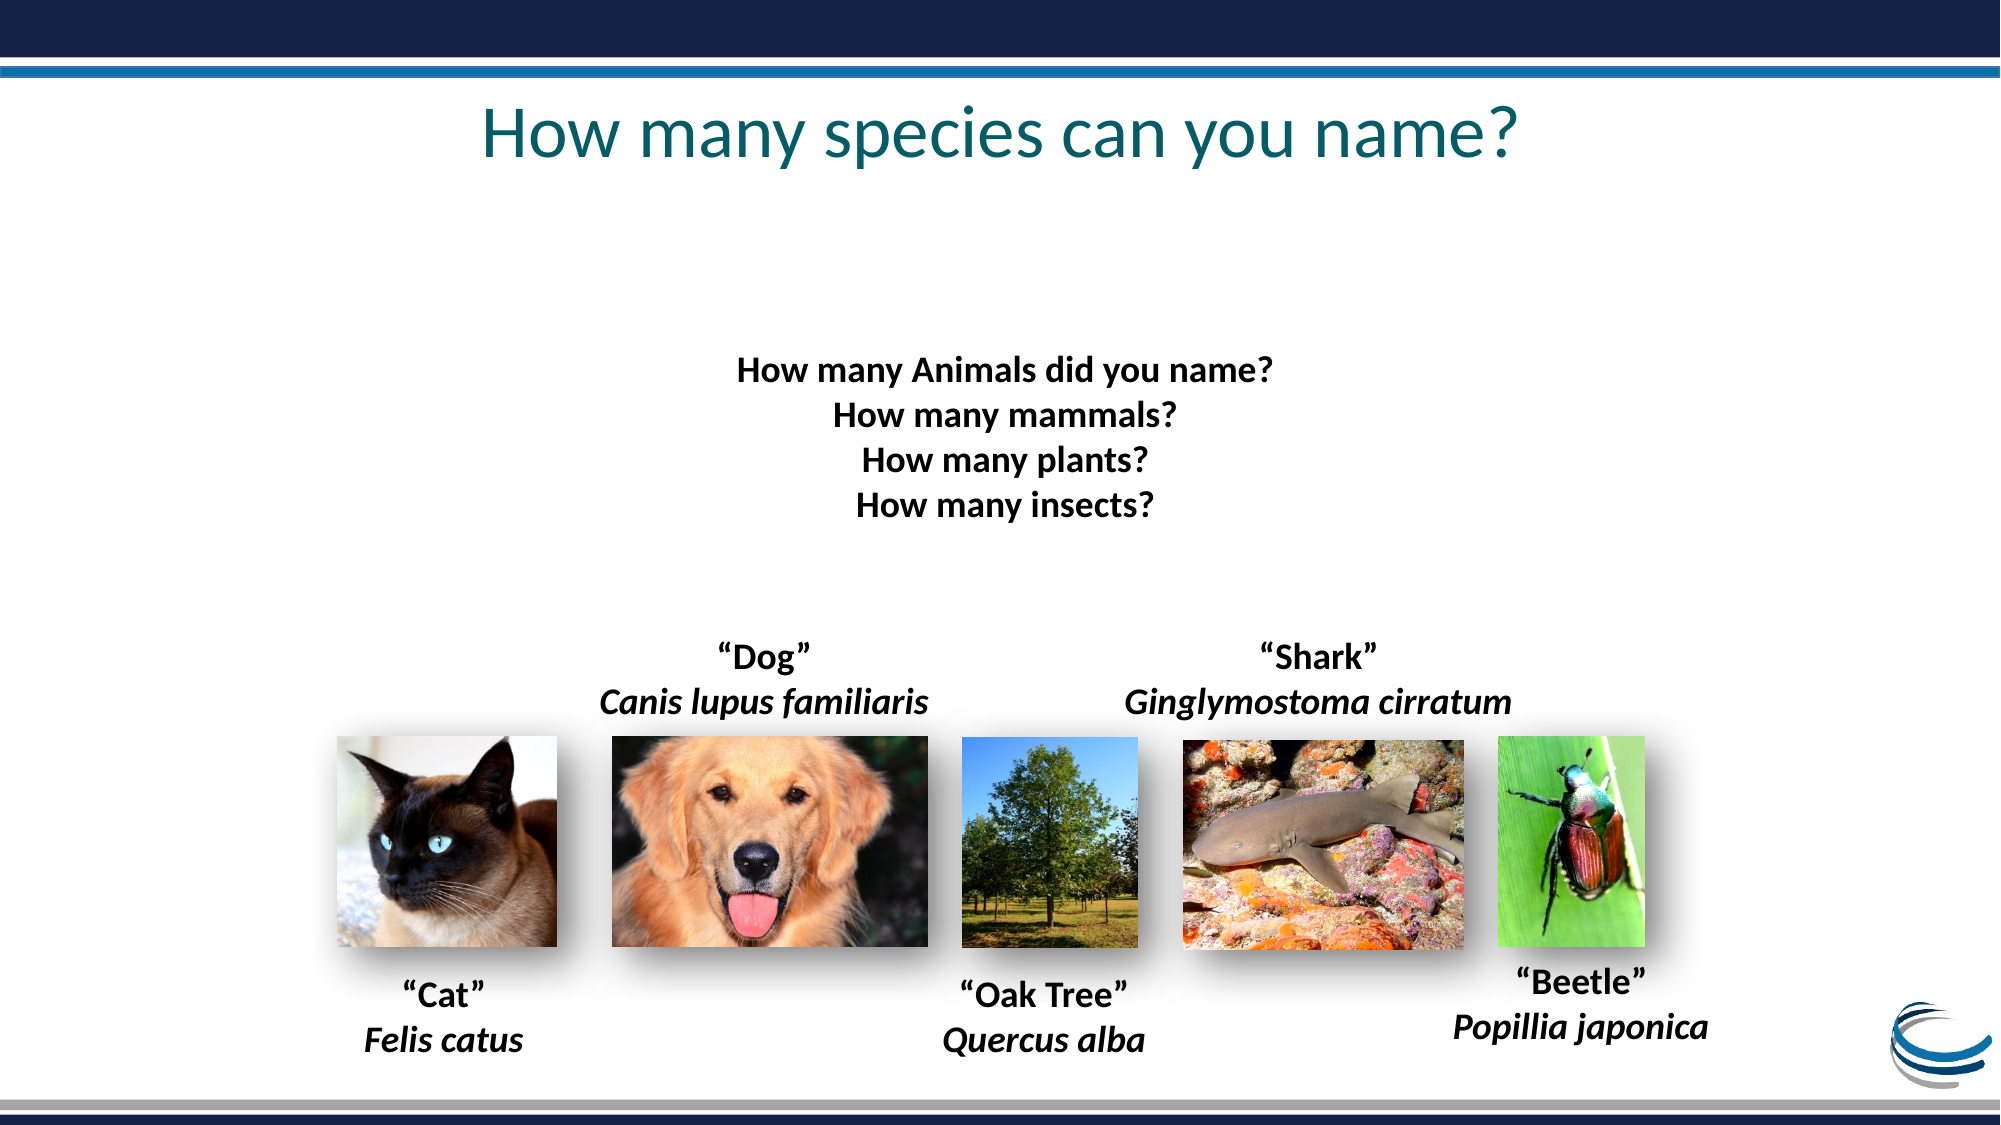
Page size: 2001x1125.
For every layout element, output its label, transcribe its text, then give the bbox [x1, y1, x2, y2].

text_box “Oak Tree” Quercus alba [927, 962, 1161, 1068]
picture [337, 736, 557, 947]
text_box “Dog” Canis lupus familiaris [584, 624, 944, 730]
text_box How many species can you name? [467, 74, 1537, 180]
picture [612, 736, 928, 947]
text_box “Beetle” Popillia japonica [1437, 949, 1725, 1055]
text_box How many Animals did you name? How many mammals? How many plants? How many insects? [721, 337, 1290, 533]
picture [1183, 739, 1464, 950]
picture [1498, 736, 1645, 947]
text_box “Cat” Felis catus [349, 962, 539, 1068]
picture [962, 737, 1138, 948]
text_box “Shark” Ginglymostoma cirratum [1109, 624, 1528, 730]
picture [1890, 1002, 1992, 1089]
